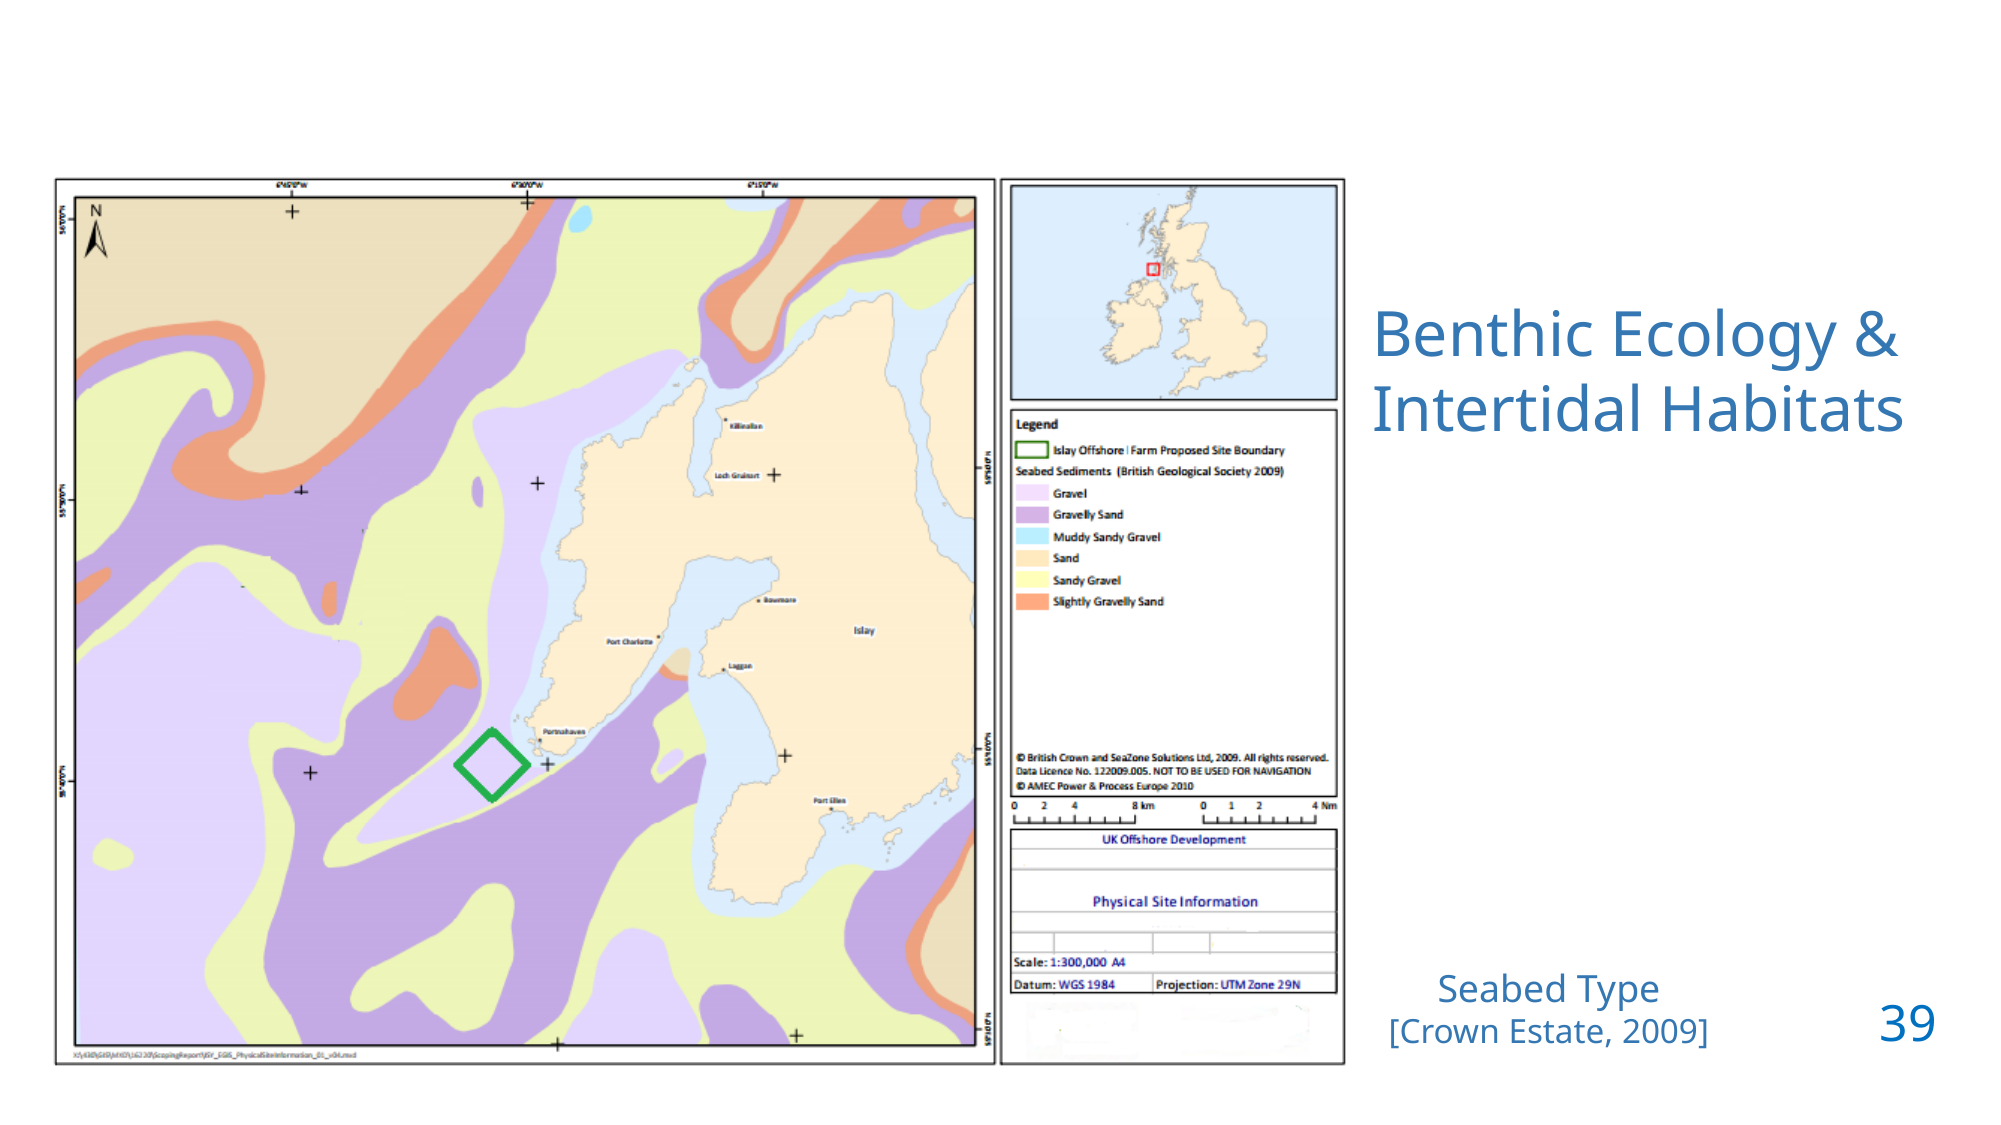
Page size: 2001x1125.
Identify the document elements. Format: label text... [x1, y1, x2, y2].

picture [50, 173, 1350, 1073]
slide_number 39 [1764, 957, 1952, 1068]
text_box Seabed Type [Crown Estate, 2009] [1350, 957, 1858, 1058]
text_box Benthic Ecology & Intertidal Habitats [1357, 286, 1952, 452]
